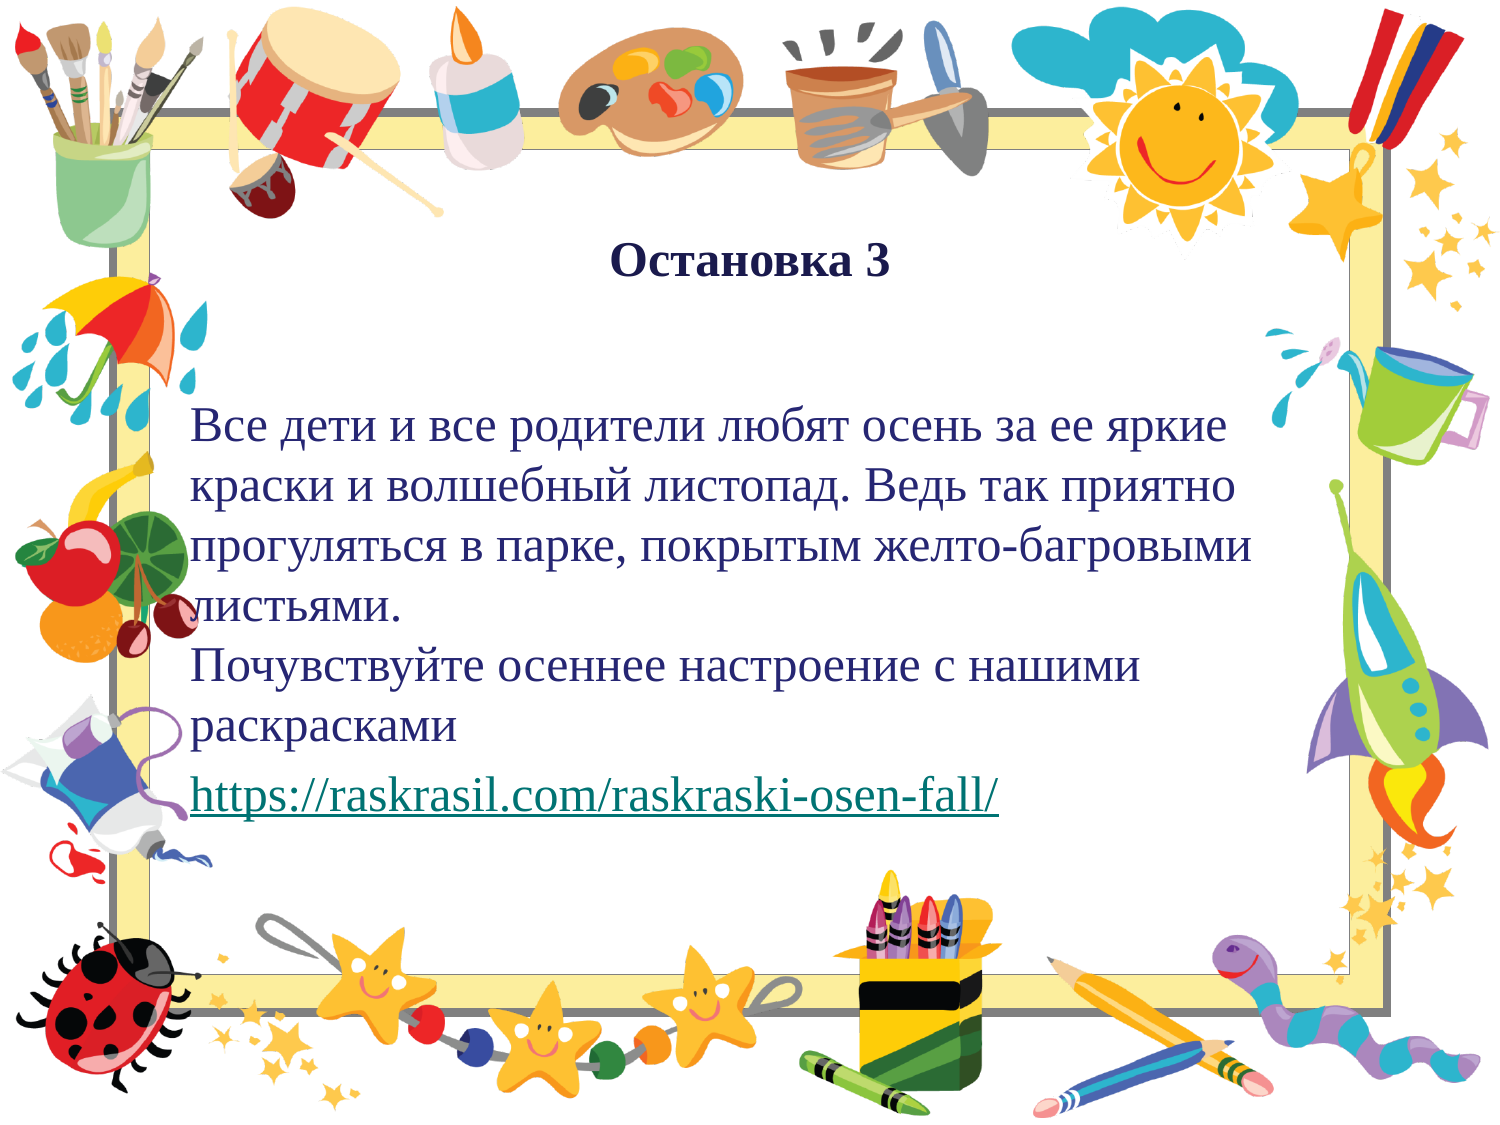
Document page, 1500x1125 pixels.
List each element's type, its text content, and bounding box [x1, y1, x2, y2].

list Все дети и все родители любят осень за ее яркие краски и волшебный листопад. Ведь так приятно прогуляться в парке, покрытым желто-багровыми листьями. Почувствуйте осеннее настроение с нашими раскрасками https://raskrasil.com/raskraski-osen-fall/ [174, 313, 1306, 974]
title Остановка 3 [174, 162, 1325, 313]
list [762, 302, 1325, 963]
picture [0, 6, 1500, 1118]
